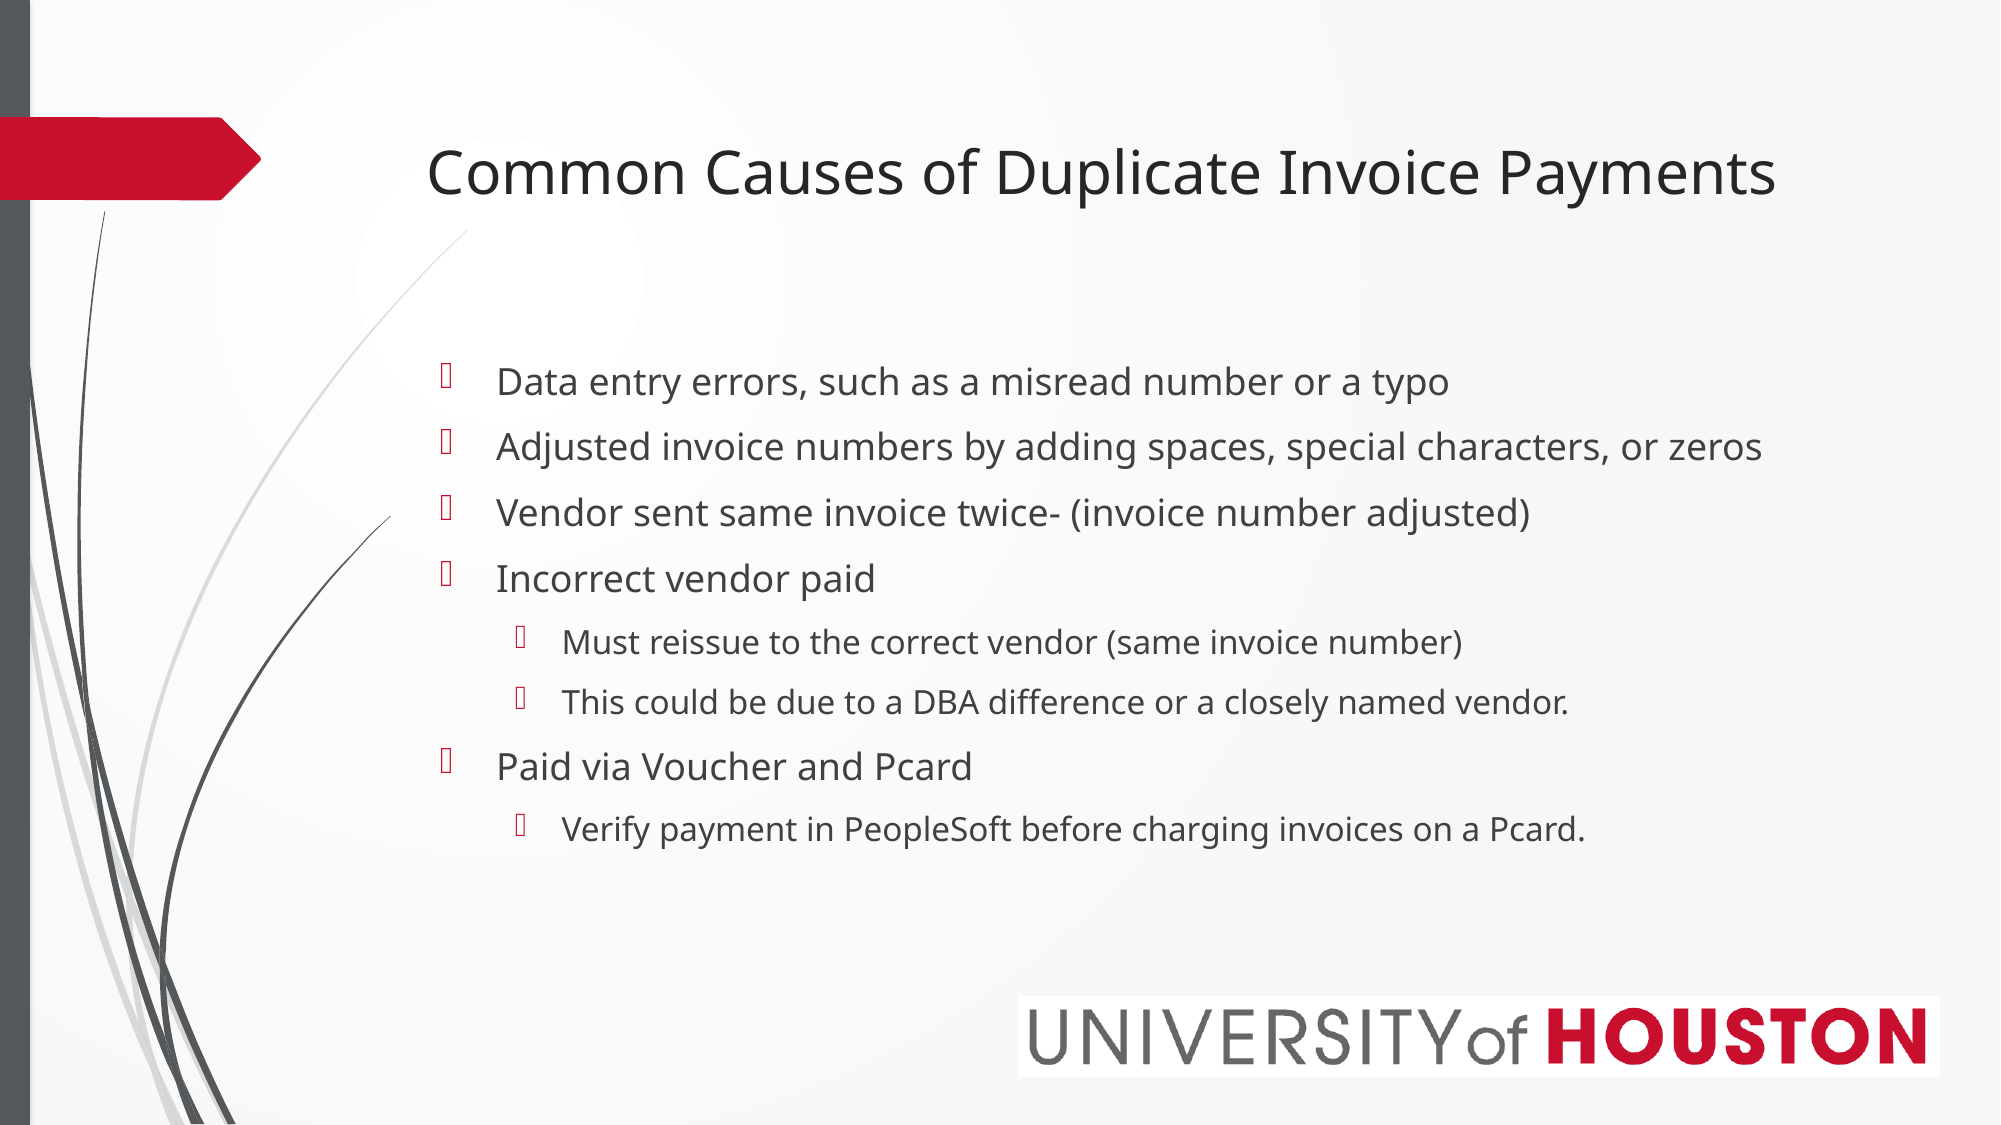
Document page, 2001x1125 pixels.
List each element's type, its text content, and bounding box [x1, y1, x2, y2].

title Common Causes of Duplicate Invoice Payments [411, 126, 1887, 337]
picture [1017, 996, 1940, 1078]
list Data entry errors, such as a misread number or a typo Adjusted invoice numbers by adding spaces, special characters, or zeros Vendor sent same invoice twice- (invoice number adjusted) Incorrect vendor paid Must reissue to the correct vendor (same invoice number) This could be due to a DBA difference or a closely named vendor. Paid via Voucher and Pcard Verify payment in PeopleSoft before charging invoices on a Pcard. [424, 350, 1888, 970]
